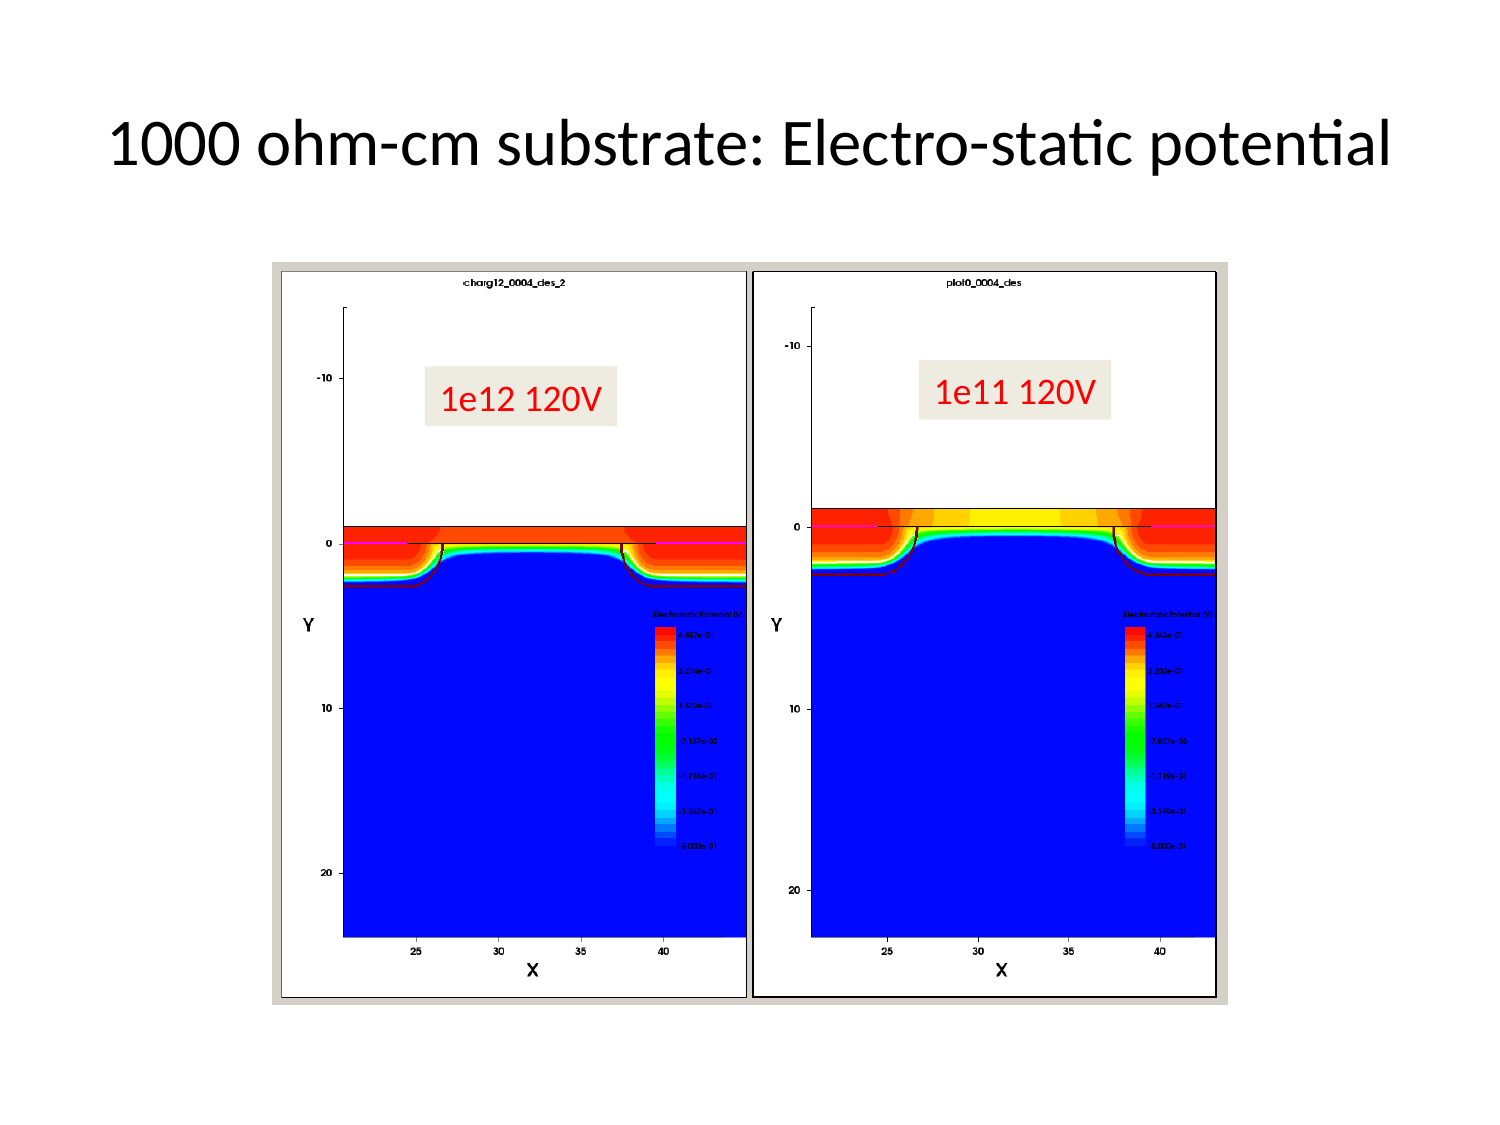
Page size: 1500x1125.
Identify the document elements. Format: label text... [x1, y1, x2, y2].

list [266, 262, 1238, 1006]
title 1000 ohm-cm substrate: Electro-static potential [75, 45, 1425, 233]
